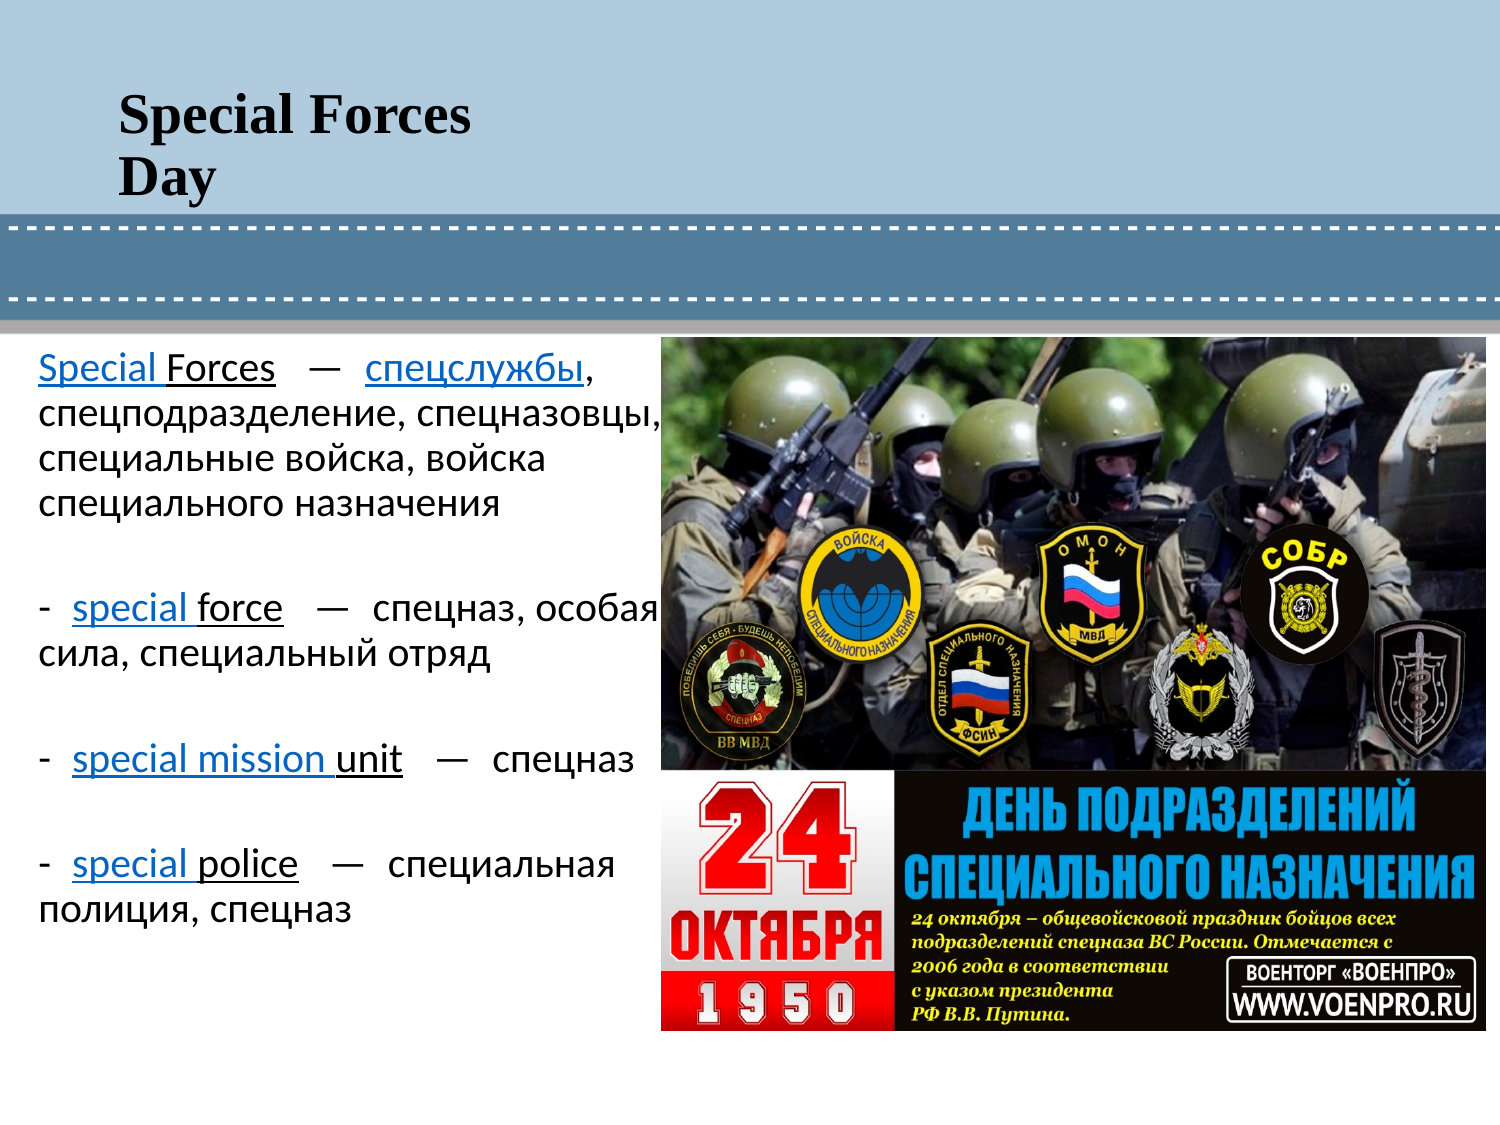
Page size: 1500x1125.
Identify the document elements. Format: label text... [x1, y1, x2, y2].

list Special Forces — спецслужбы, спецподразделение, спецназовцы, специальные войска, войска специального назначения - special force — спецназ, особая сила, специальный отряд - special mission unit — спецназ - special police — специальная полиция, спецназ [23, 337, 679, 1063]
title Special Forces Day [103, 75, 588, 216]
picture [0, 0, 1500, 1125]
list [660, 337, 1486, 1031]
